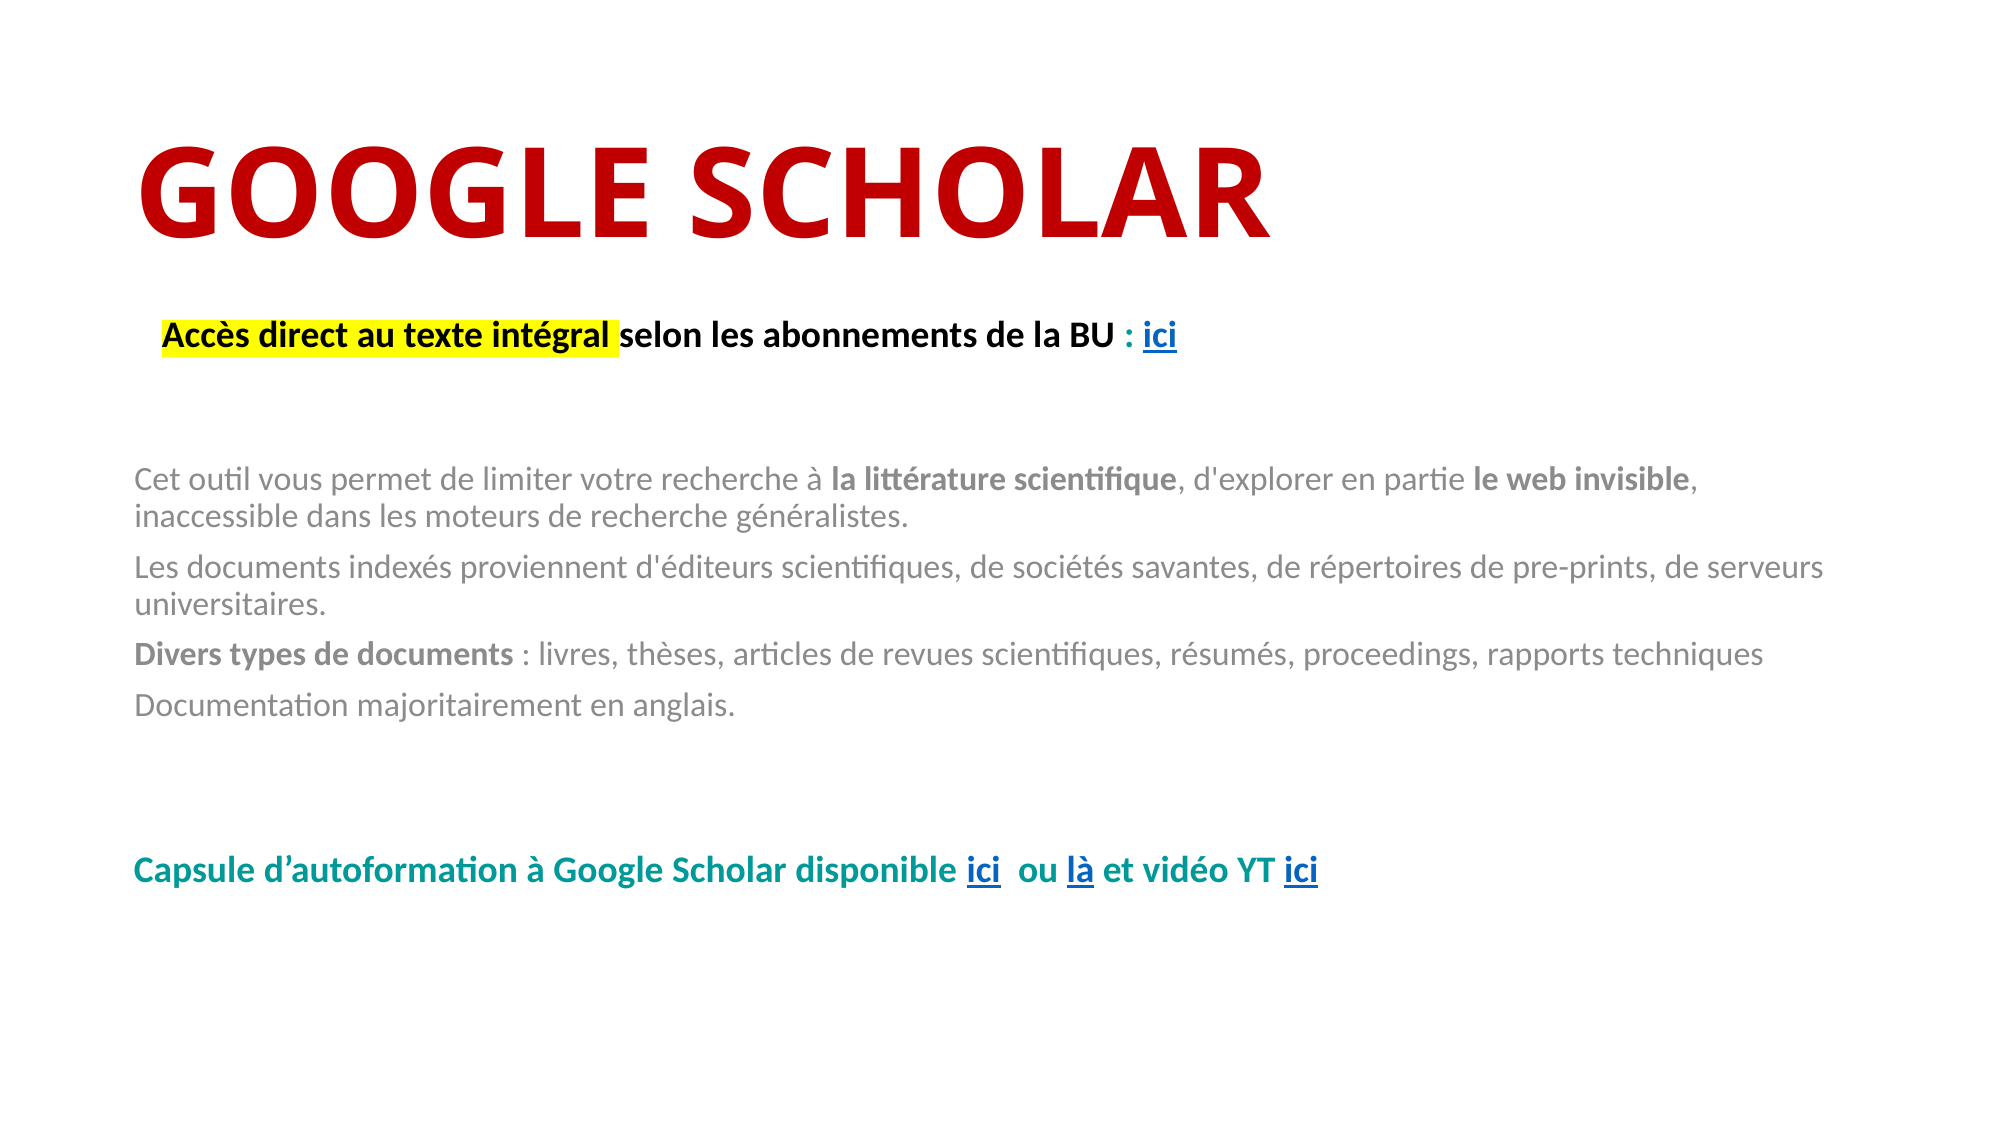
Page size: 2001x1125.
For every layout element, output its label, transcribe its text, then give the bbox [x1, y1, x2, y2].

title GOOGLE SCHOLAR [119, 83, 1845, 273]
text_box Capsule d’autoformation à Google Scholar disponible ici ou là et vidéo YT ici [119, 837, 1787, 988]
text_box Accès direct au texte intégral selon les abonnements de la BU : ici [147, 302, 1787, 363]
list Cet outil vous permet de limiter votre recherche à la littérature scientifique, d'explorer en partie le web invisible, inaccessible dans les moteurs de recherche généralistes. Les documents indexés proviennent d'éditeurs scientifiques, de sociétés savantes, de répertoires de pre-prints, de serveurs universitaires. Divers types de documents : livres, thèses, articles de revues scientifiques, résumés, proceedings, rapports techniques Documentation majoritairement en anglais. [119, 454, 1845, 762]
